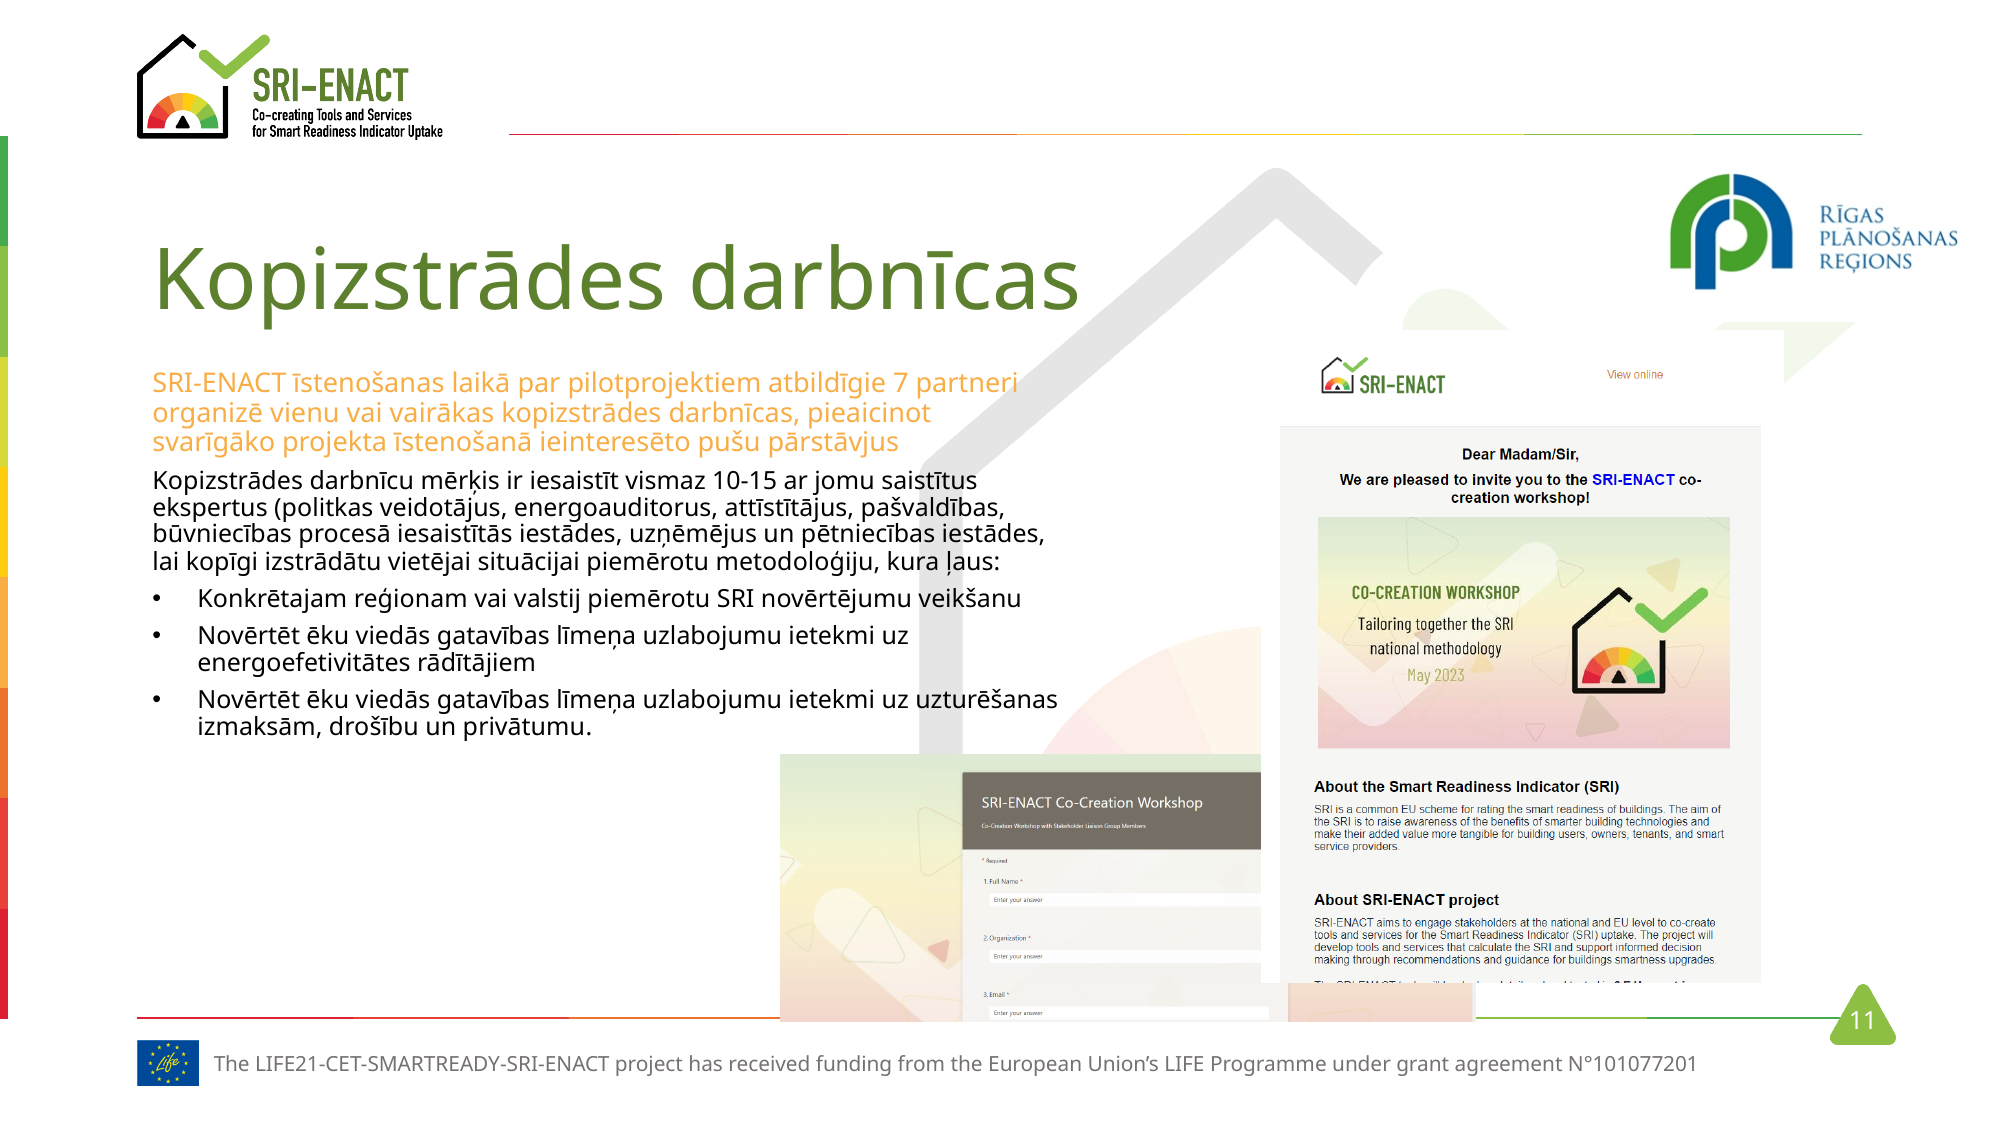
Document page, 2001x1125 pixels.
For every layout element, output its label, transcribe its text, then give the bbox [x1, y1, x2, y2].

list SRI-ENACT īstenošanas laikā par pilotprojektiem atbildīgie 7 partneri organizē vienu vai vairākas kopizstrādes darbnīcas, pieaicinot svarīgāko projekta īstenošanā ieinteresēto pušu pārstāvjus Kopizstrādes darbnīcu mērķis ir iesaistīt vismaz 10-15 ar jomu saistītus ekspertus (politkas veidotājus, energoauditorus, attīstītājus, pašvaldības, būvniecības procesā iesaistītās iestādes, uzņēmējus un pētniecības iestādes, lai kopīgi izstrādātu vietējai situācijai piemērotu metodoloģiju, kura ļaus: Konkrētajam reģionam vai valstij piemērotu SRI novērtējumu veikšanu Novērtēt ēku viedās gatavības līmeņa uzlabojumu ietekmi uz energoefetivitātes rādītājiem Novērtēt ēku viedās gatavības līmeņa uzlabojumu ietekmi uz uzturēšanas izmaksām, drošību un privātumu. [137, 362, 1075, 807]
title Kopizstrādes darbnīcas [137, 220, 1863, 343]
picture [137, 1040, 199, 1086]
picture [137, 34, 443, 142]
picture [1830, 984, 1896, 993]
picture [780, 153, 1967, 1022]
slide_number 11 [1830, 993, 1896, 1049]
